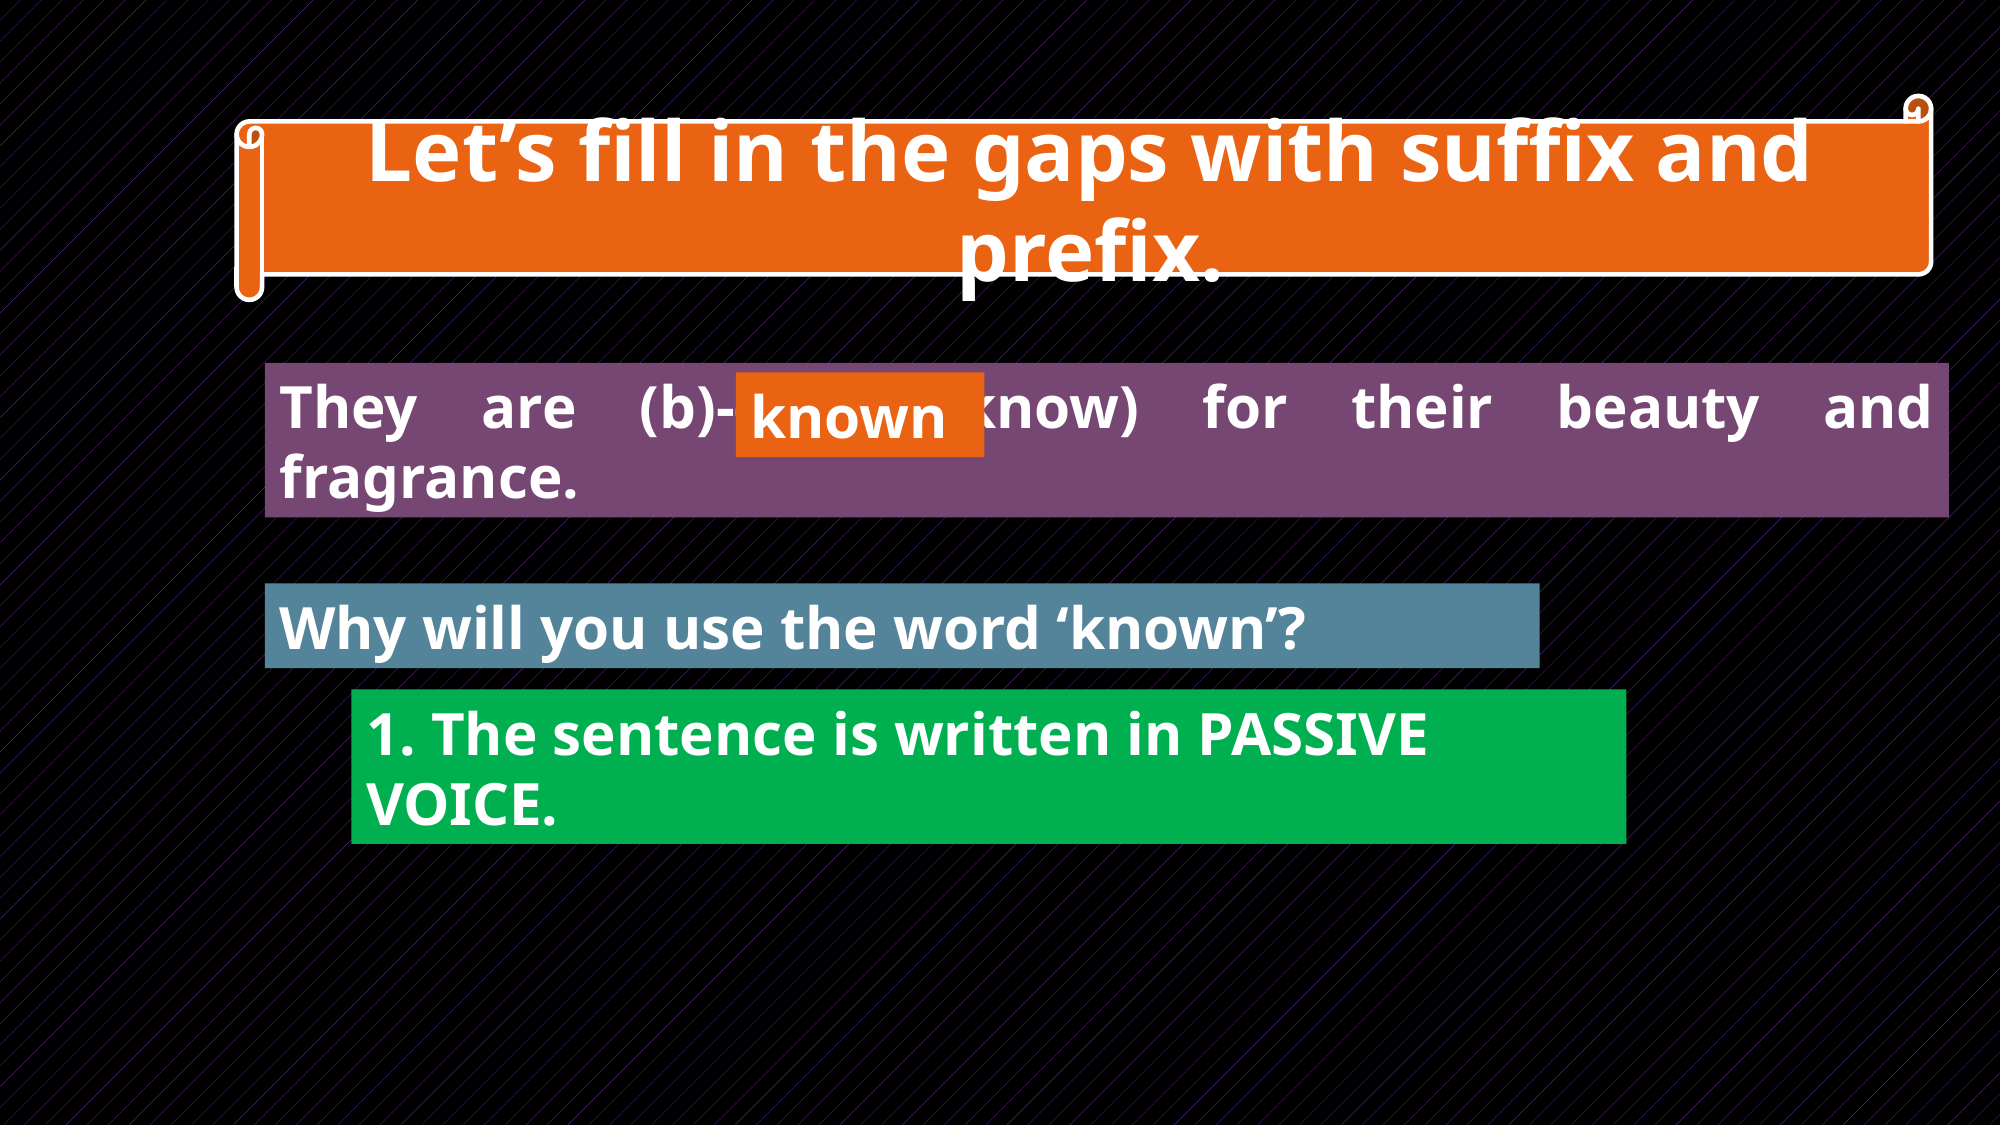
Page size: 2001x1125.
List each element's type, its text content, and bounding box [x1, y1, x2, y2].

text_box Why will you use the word ‘known’? [264, 583, 1540, 669]
text_box known [735, 372, 985, 458]
text_box They are (b)------------(know) for their beauty and fragrance. [264, 362, 1949, 518]
text_box Let’s fill in the gaps with suffix and prefix. [234, 93, 1934, 303]
text_box 1. The sentence is written in PASSIVE VOICE. [351, 689, 1627, 844]
